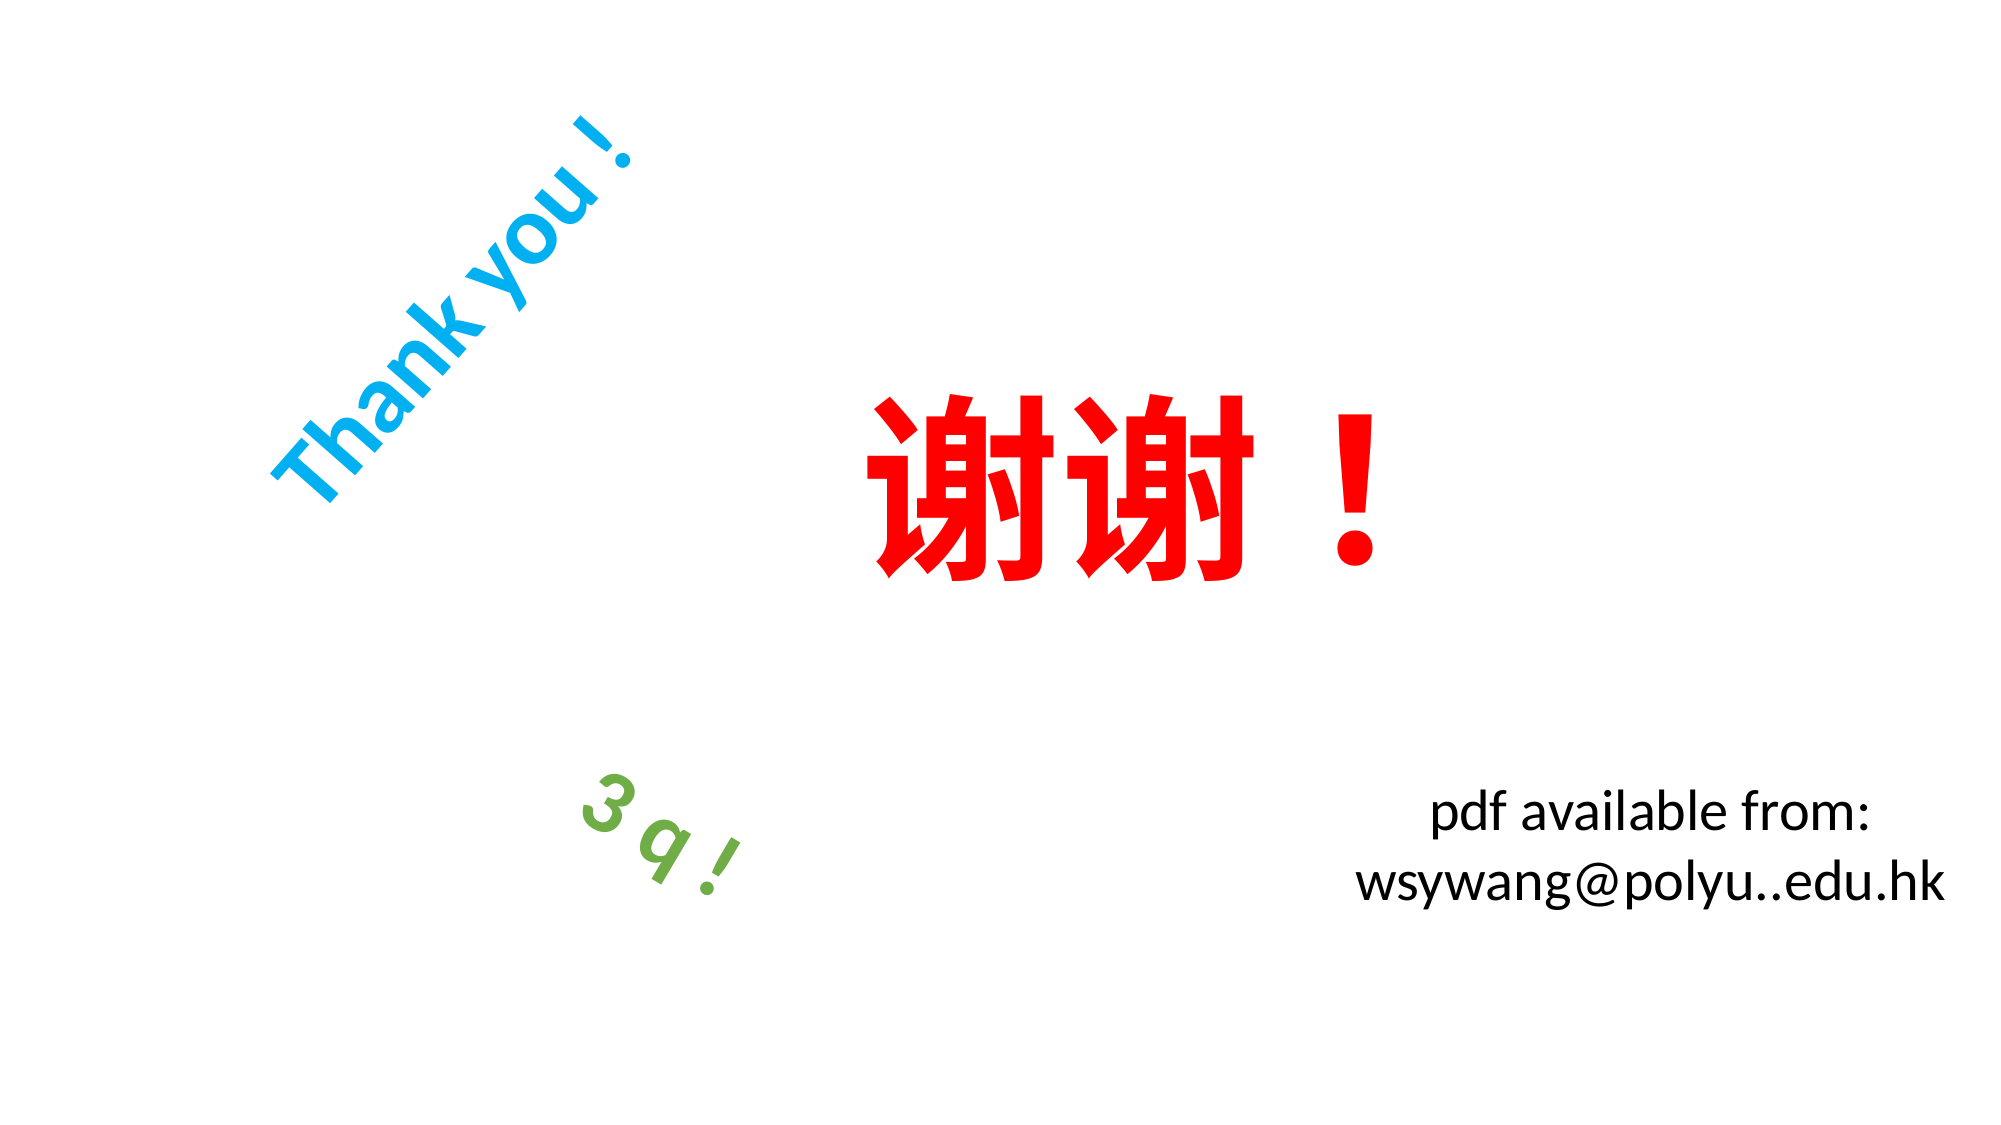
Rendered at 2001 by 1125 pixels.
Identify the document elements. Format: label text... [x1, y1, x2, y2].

text_box 3 q ! [548, 723, 782, 932]
text_box 谢谢 ！ [845, 357, 1521, 613]
text_box Thank you ! [228, 70, 670, 547]
text_box pdf available from: wsywang@polyu..edu.hk [1340, 765, 1961, 920]
